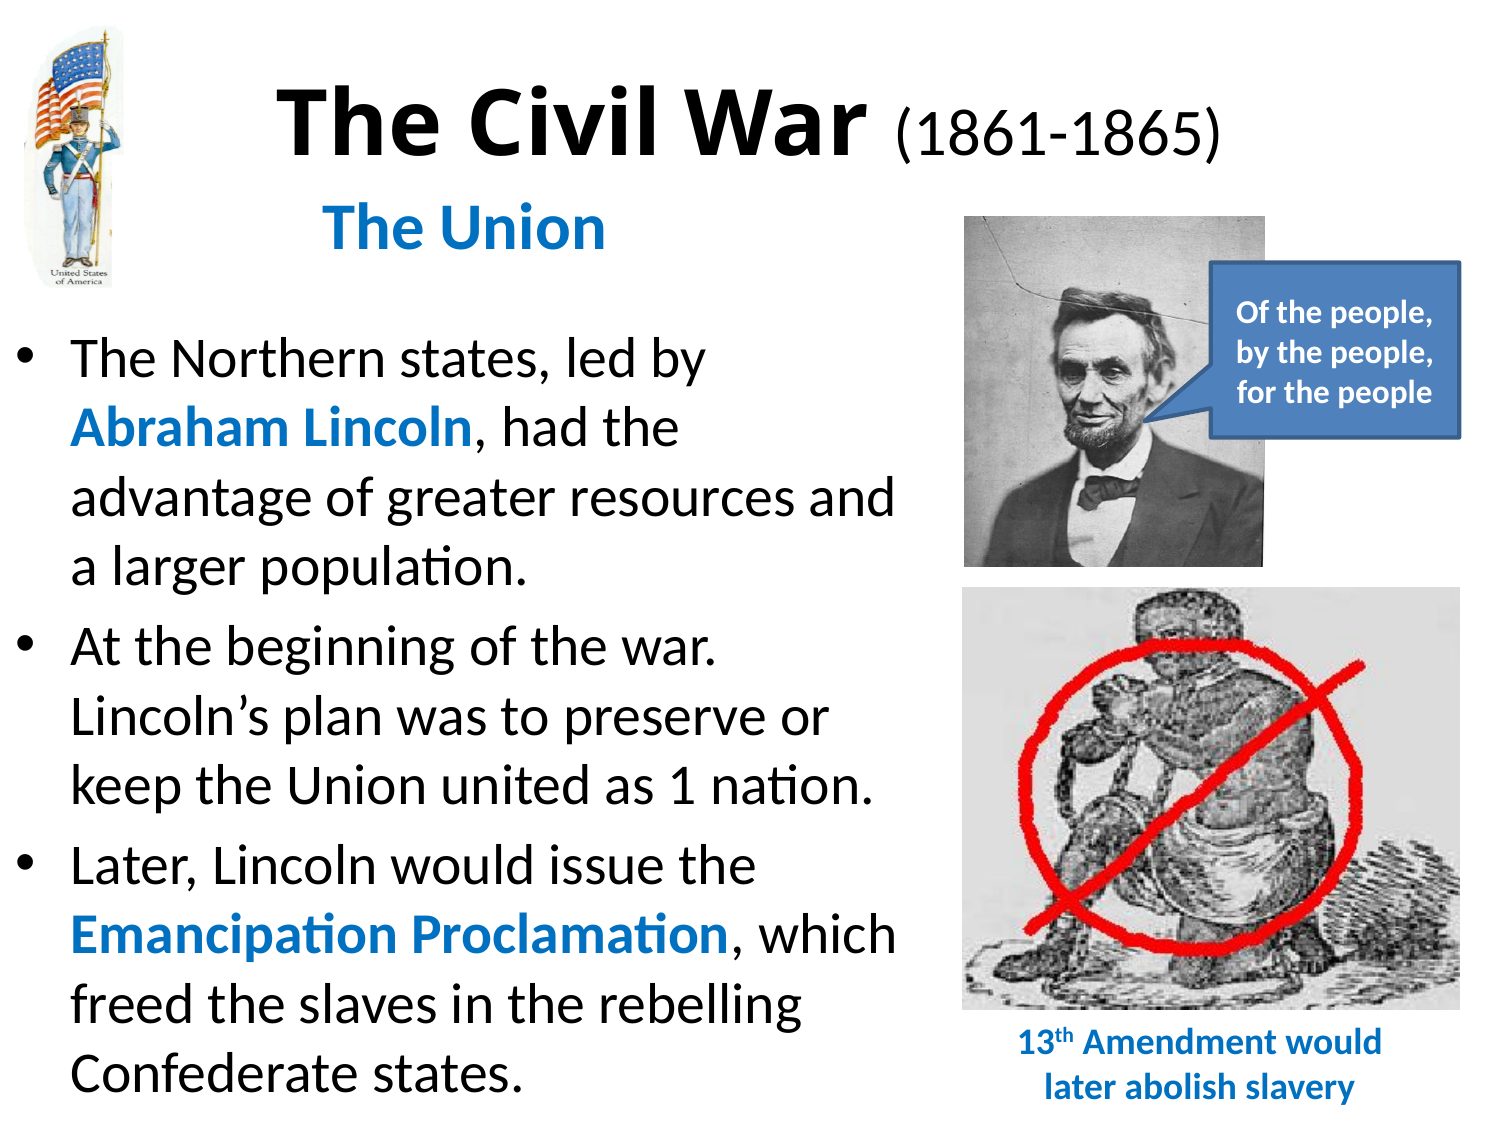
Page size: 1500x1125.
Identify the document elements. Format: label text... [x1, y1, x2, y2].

title The Civil War (1861-1865) [127, 45, 1425, 192]
list The Northern states, led by Abraham Lincoln, had the advantage of greater resources and a larger population. At the beginning of the war. Lincoln’s plan was to preserve or keep the Union united as 1 nation. Later, Lincoln would issue the Emancipation Proclamation, which freed the slaves in the rebelling Confederate states. [0, 312, 938, 1116]
text_box 13th Amendment would later abolish slavery [962, 1018, 1438, 1115]
picture [963, 216, 1265, 567]
text_box The Union [214, 174, 715, 270]
text_box Of the people, by the people, for the people [1268, 260, 1462, 440]
picture [961, 587, 1460, 1010]
picture [24, 24, 124, 288]
